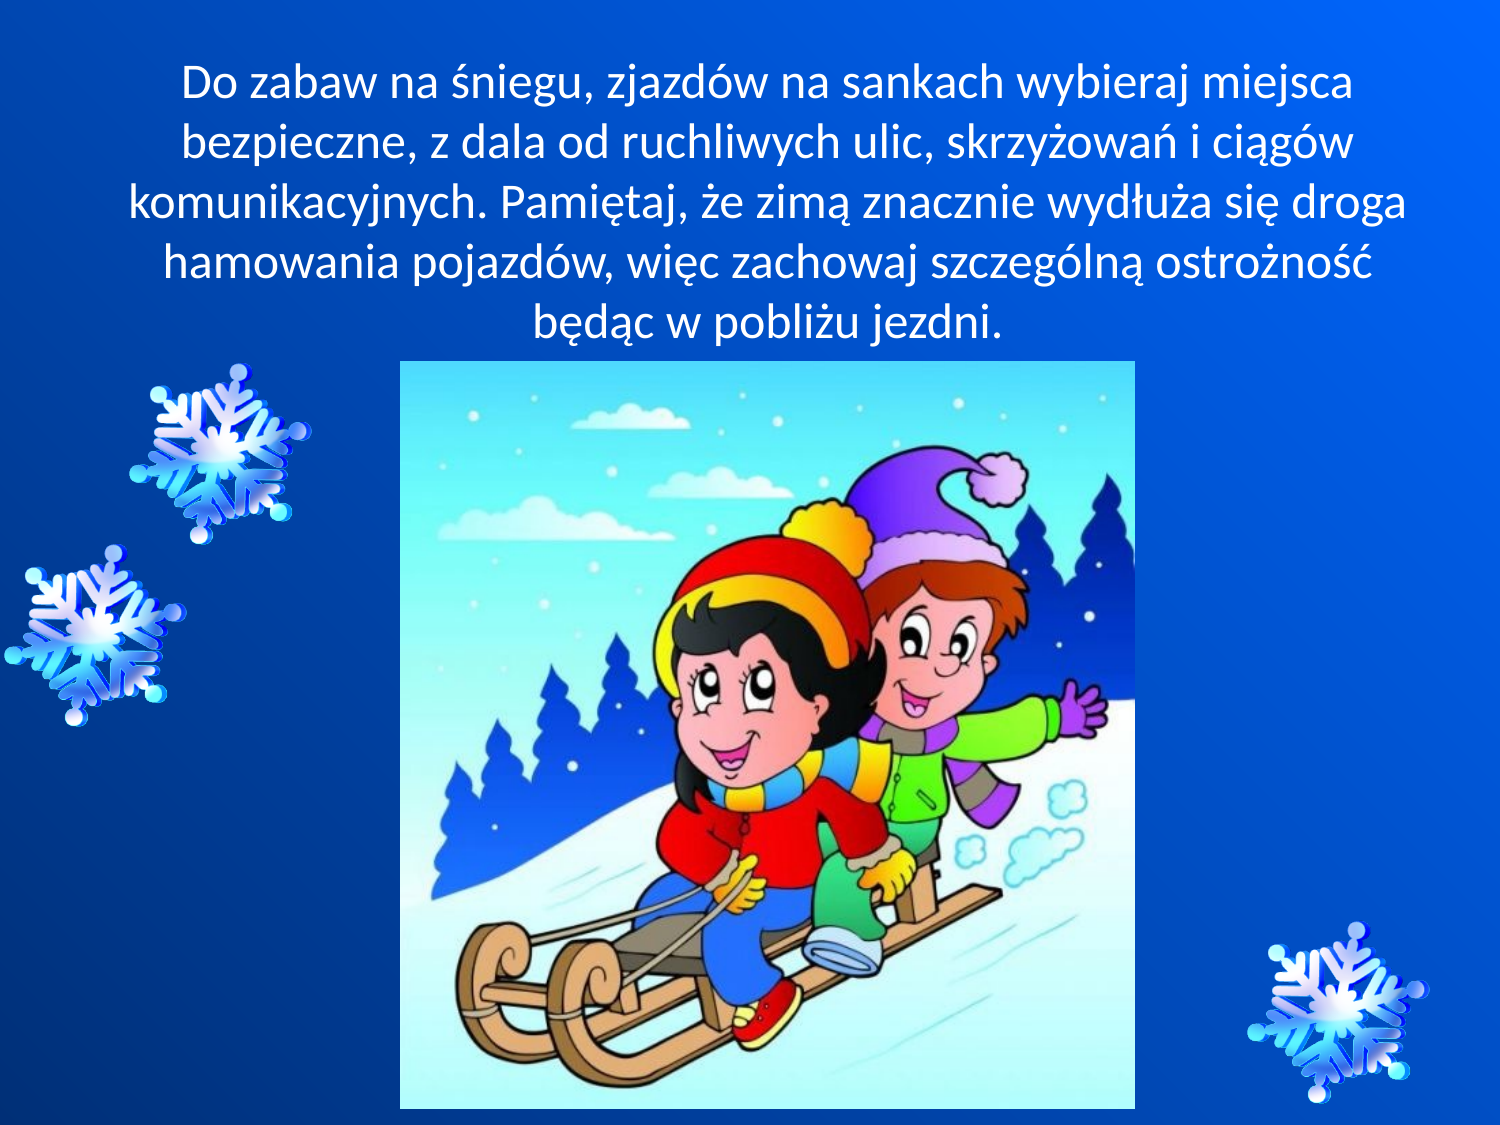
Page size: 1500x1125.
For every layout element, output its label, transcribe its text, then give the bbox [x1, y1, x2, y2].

text_box Do zabaw na śniegu, zjazdów na sankach wybieraj miejsca bezpieczne, z dala od ruchliwych ulic, skrzyżowań i ciągów komunikacyjnych. Pamiętaj, że zimą znacznie wydłuża się droga hamowania pojazdów, więc zachowaj szczególną ostrożność będąc w pobliżu jezdni. [88, 41, 1447, 357]
picture [1244, 917, 1435, 1107]
picture [0, 358, 316, 730]
picture [400, 361, 1136, 1109]
